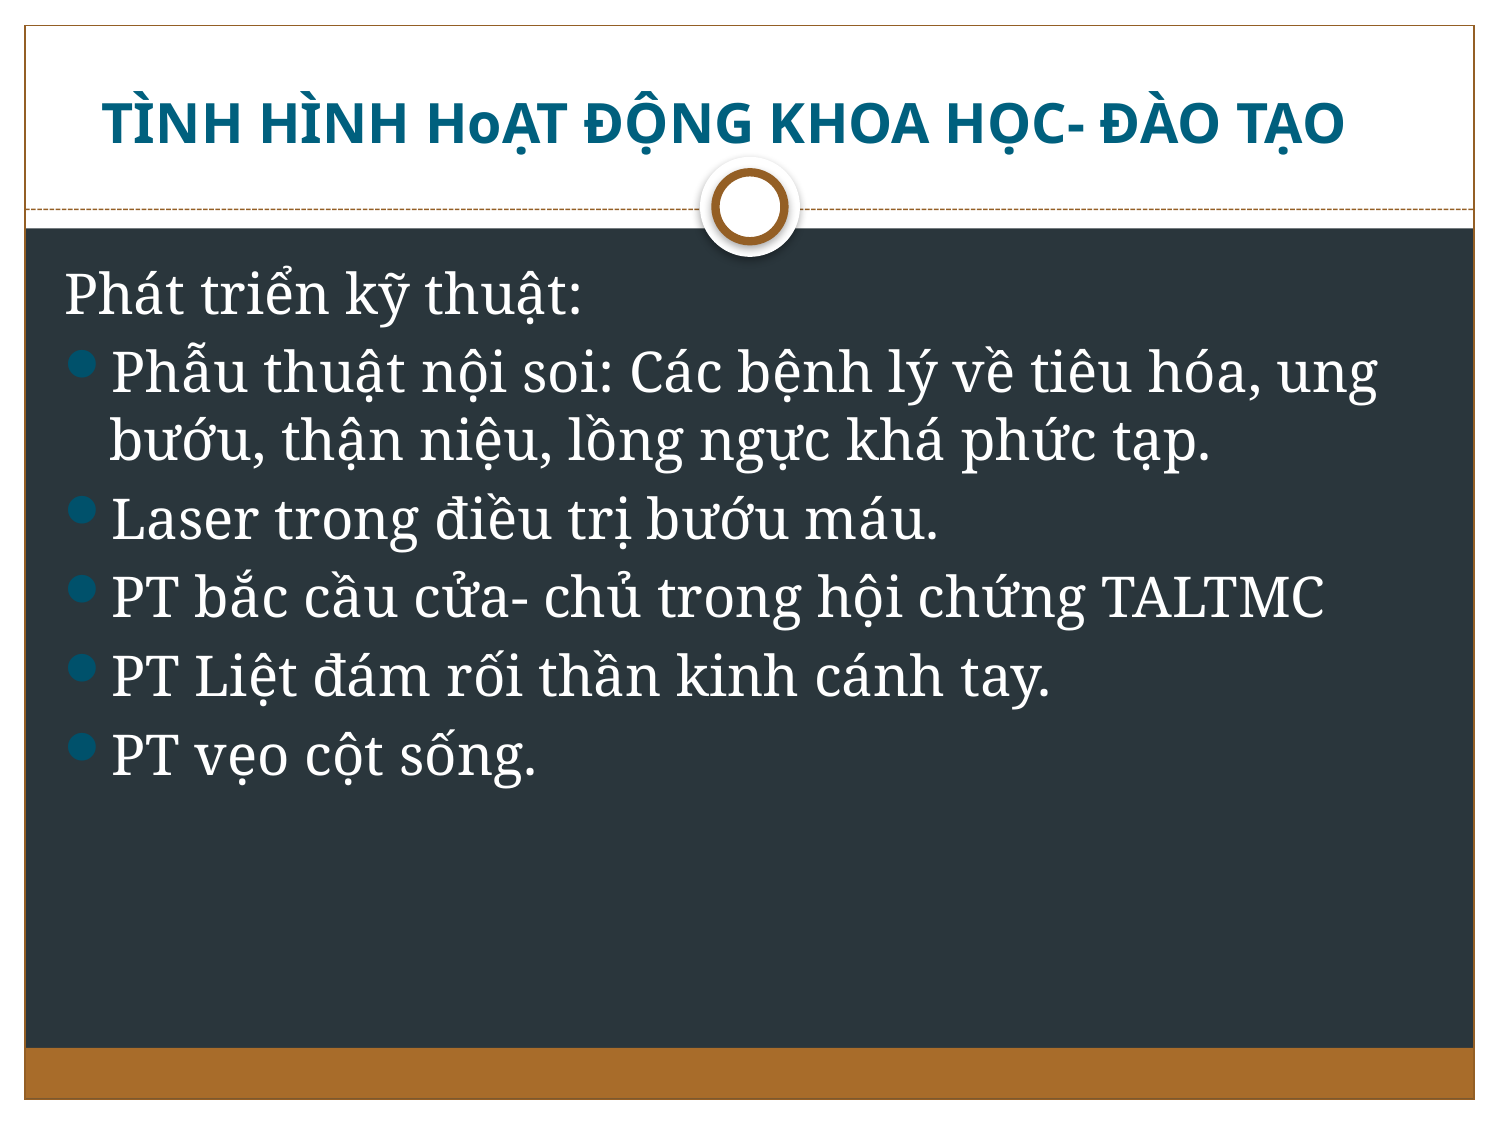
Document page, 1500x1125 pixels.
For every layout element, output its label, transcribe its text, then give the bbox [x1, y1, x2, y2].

title TÌNH HÌNH HoẠT ĐỘNG KHOA HỌC- ĐÀO TẠO [0, 37, 1450, 162]
list Phát triển kỹ thuật: Phẫu thuật nội soi: Các bệnh lý về tiêu hóa, ung bướu, thận niệu, lồng ngực khá phức tạp. Laser trong điều trị bướu máu. PT bắc cầu cửa- chủ trong hội chứng TALTMC PT Liệt đám rối thần kinh cánh tay. PT vẹo cột sống. [49, 250, 1445, 1001]
